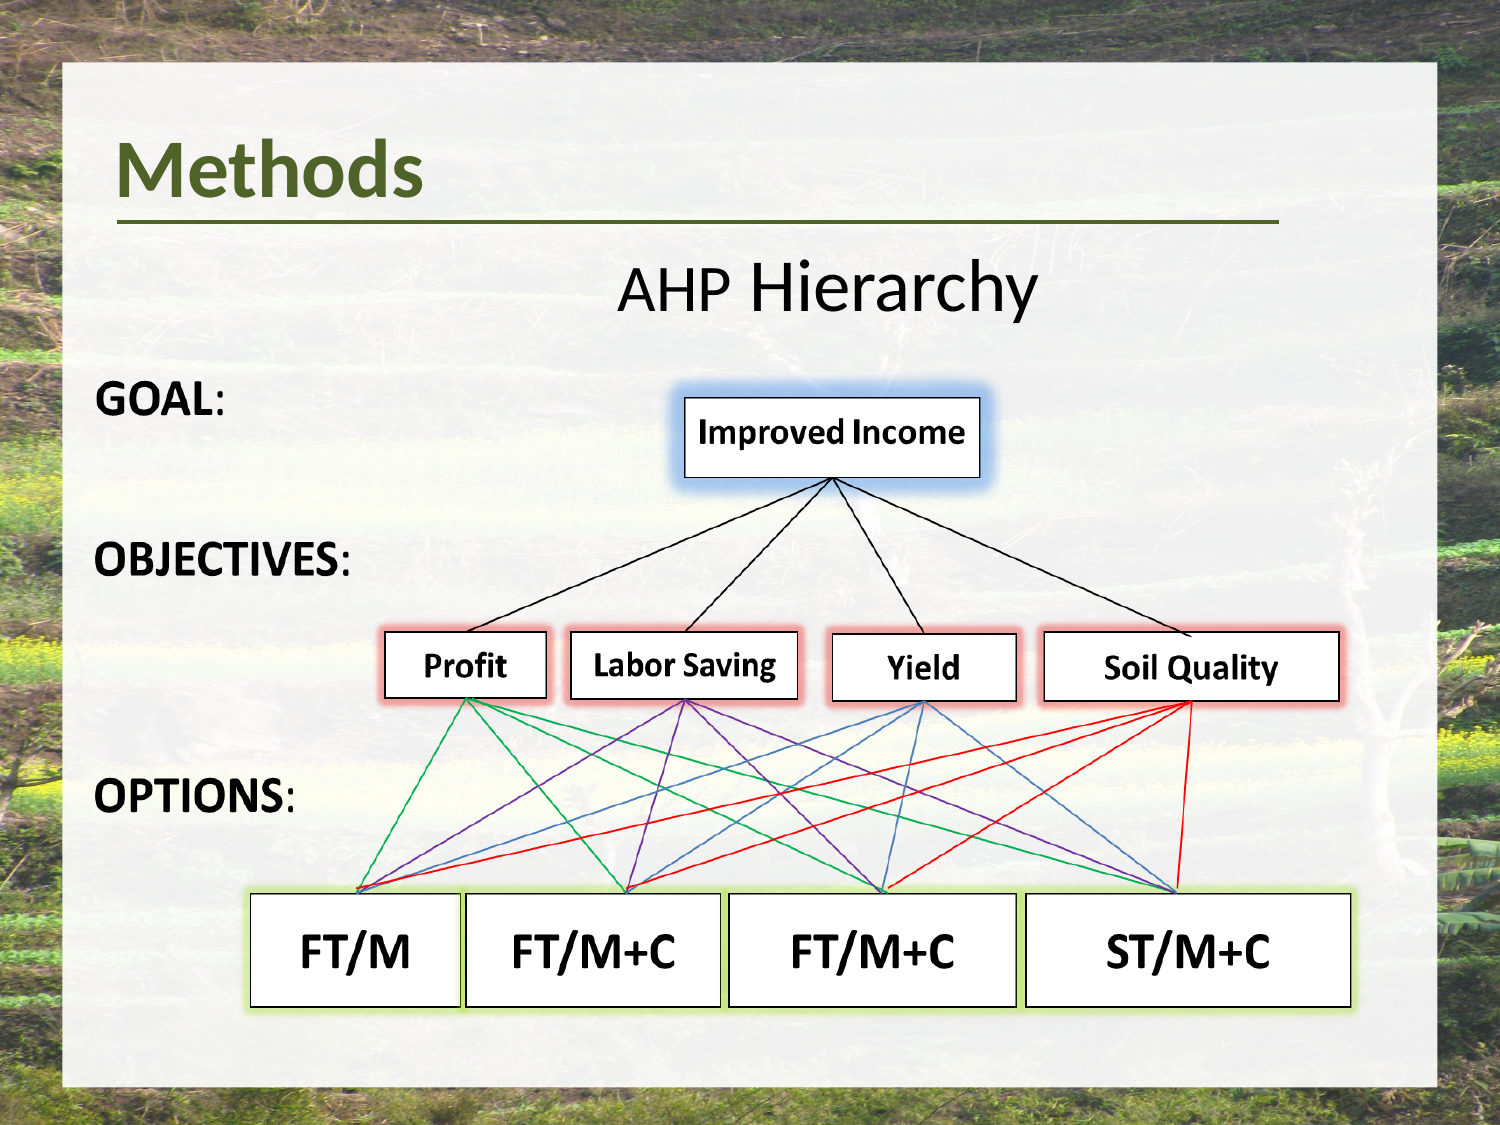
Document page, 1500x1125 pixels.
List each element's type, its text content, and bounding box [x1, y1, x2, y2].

text_box [60, 375, 1439, 1090]
picture [61, 349, 1367, 1024]
slide_number 7 [1074, 1042, 1425, 1103]
text_box Methods [99, 106, 1313, 222]
text_box AHP Hierarchy [602, 187, 1500, 375]
text_box [60, 60, 1439, 349]
